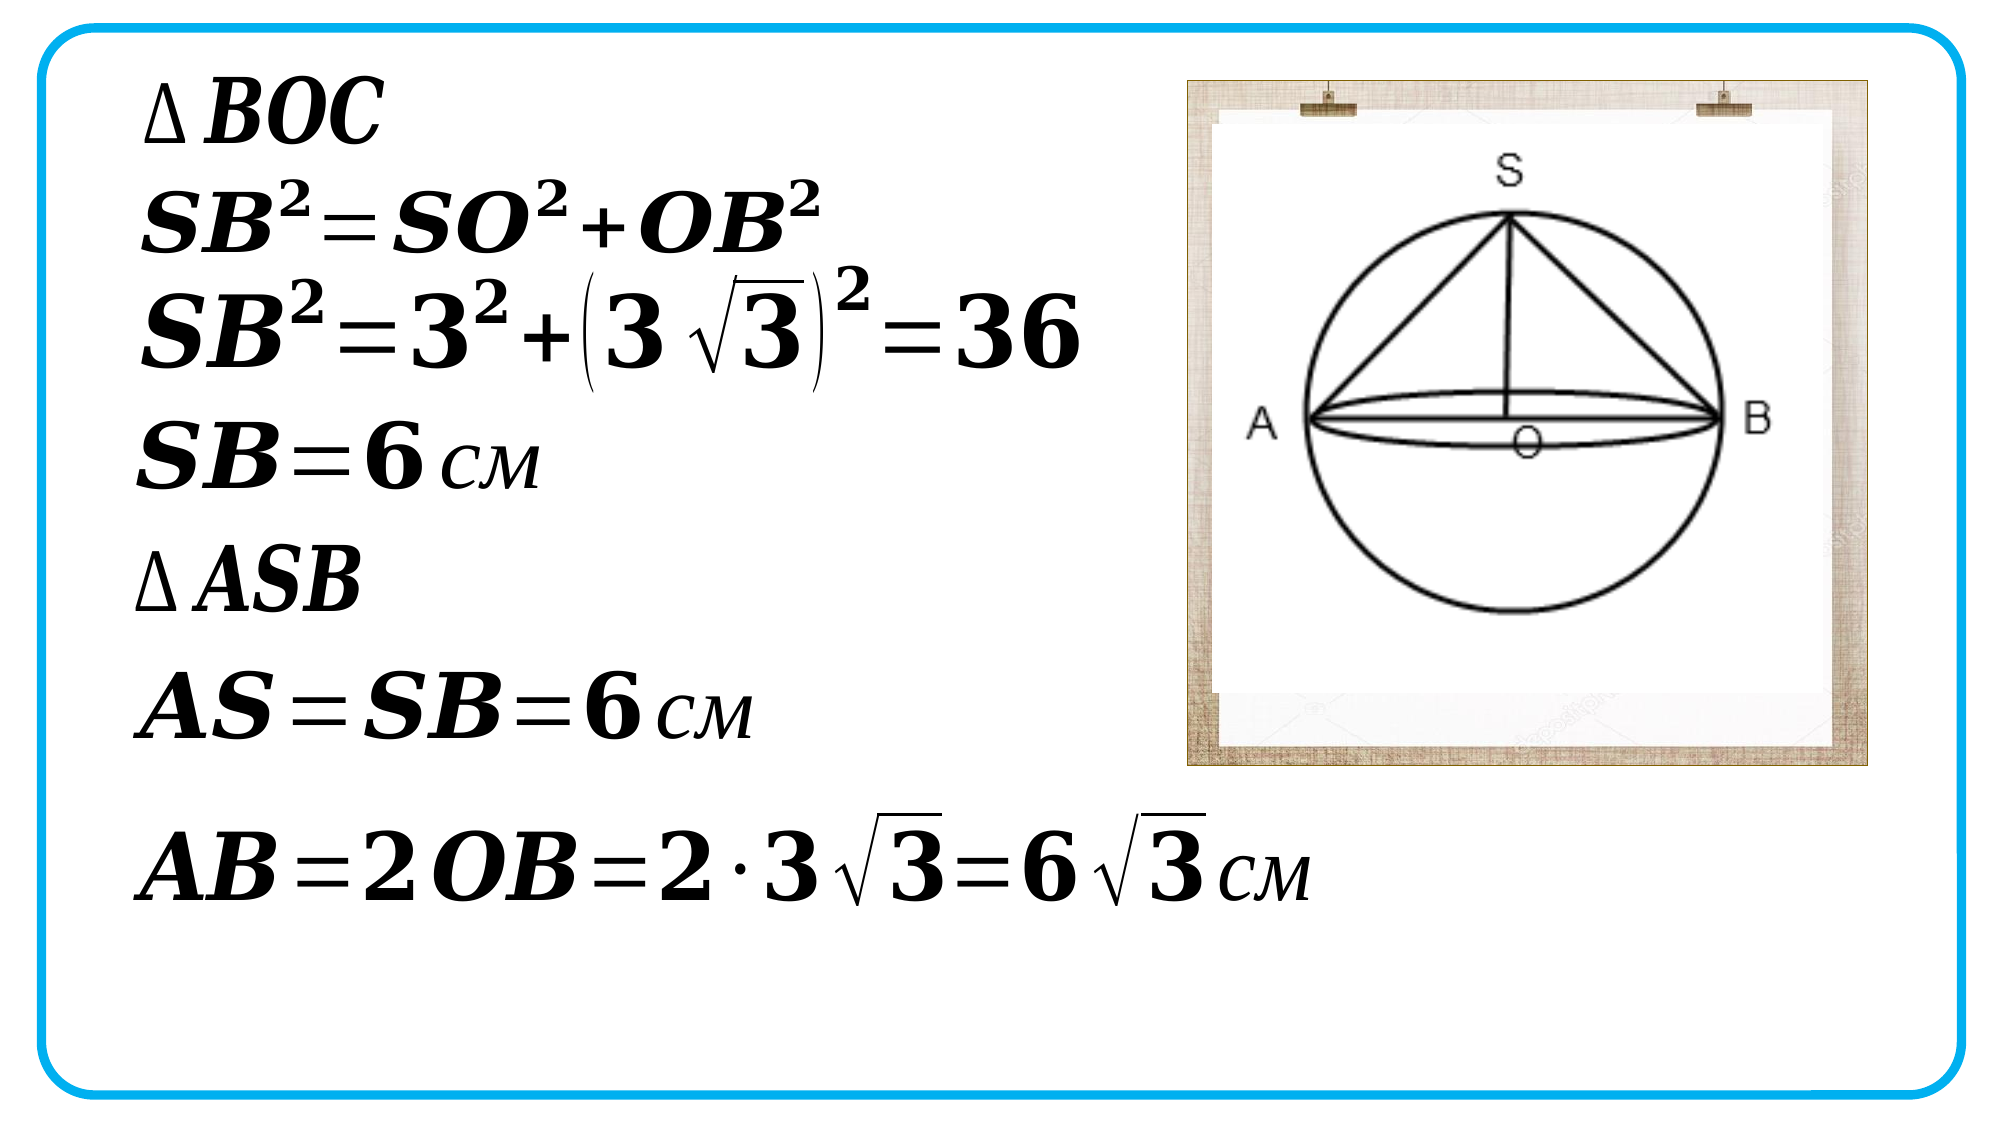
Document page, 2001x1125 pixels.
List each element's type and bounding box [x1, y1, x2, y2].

picture [1186, 80, 1868, 766]
text_box [40, 26, 1963, 1097]
